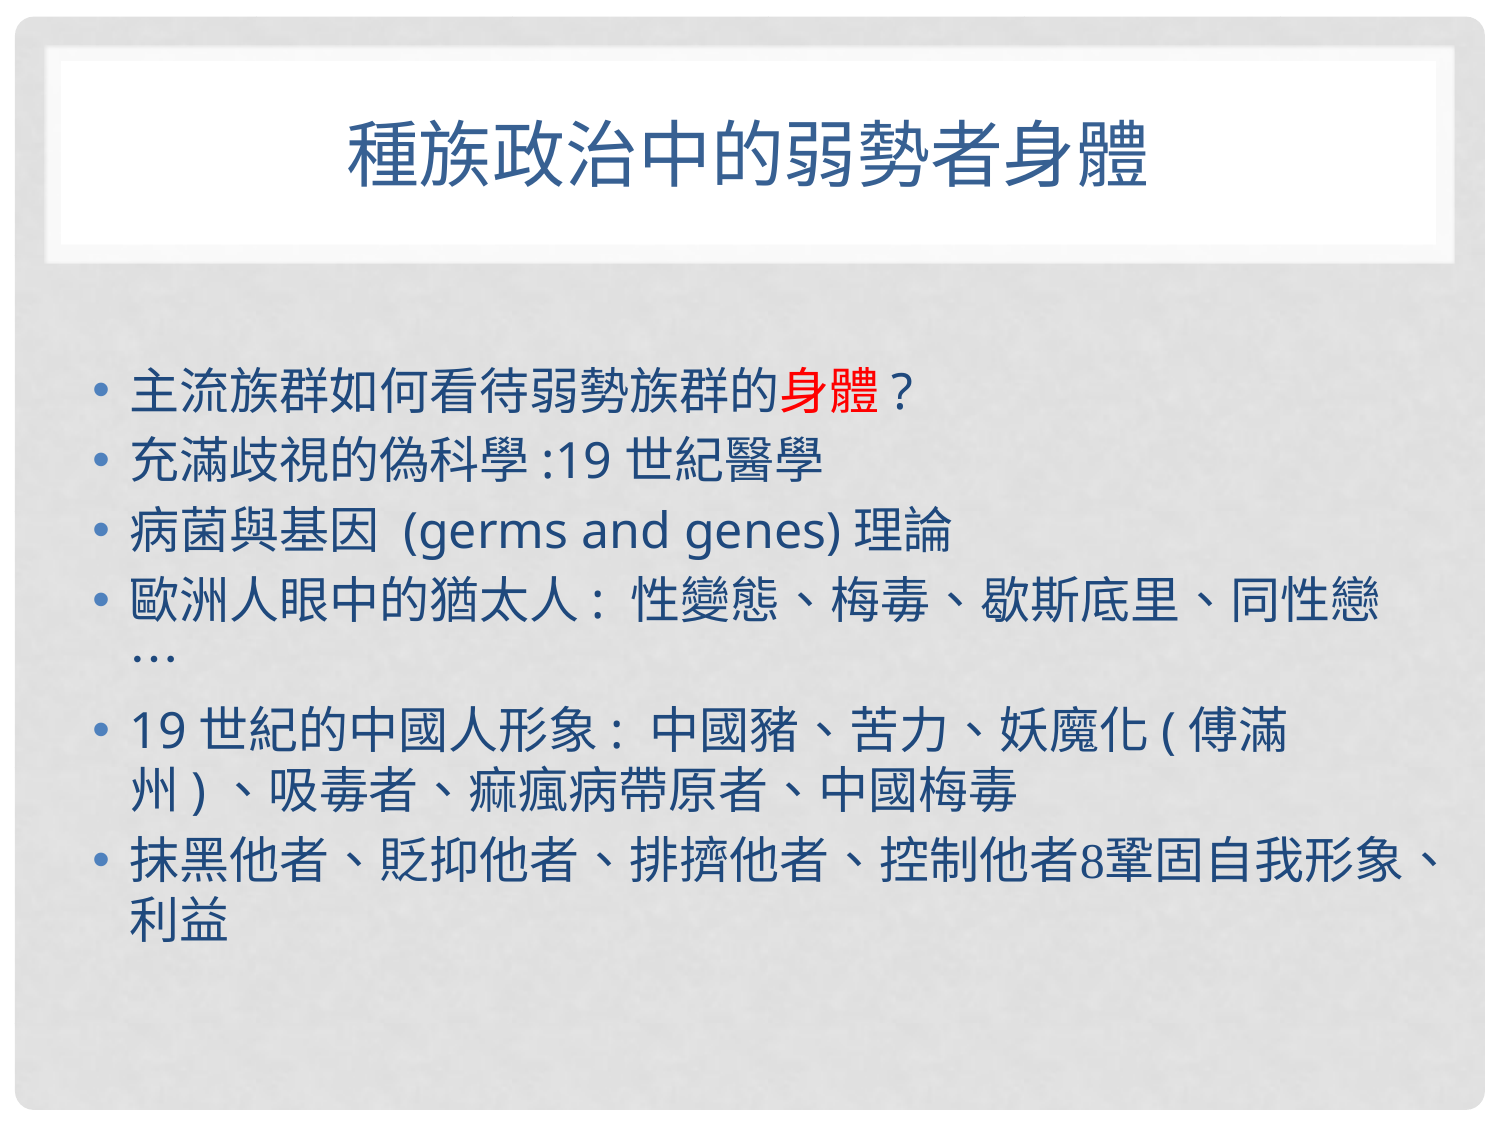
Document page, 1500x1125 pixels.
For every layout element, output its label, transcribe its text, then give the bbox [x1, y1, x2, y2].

list 主流族群如何看待弱勢族群的身體? 充滿歧視的偽科學:19世紀醫學 病菌與基因 (germs and genes)理論 歐洲人眼中的猶太人: 性變態、梅毒、歇斯底里、同性戀… 19世紀的中國人形象: 中國豬、苦力、妖魔化(傅滿州)、吸毒者、痲瘋病帶原者、中國梅毒 抹黑他者、貶抑他者、排擠他者、控制他者鞏固自我形象、利益 [58, 351, 1425, 1043]
title 種族政治中的弱勢者身體 [69, 66, 1425, 238]
